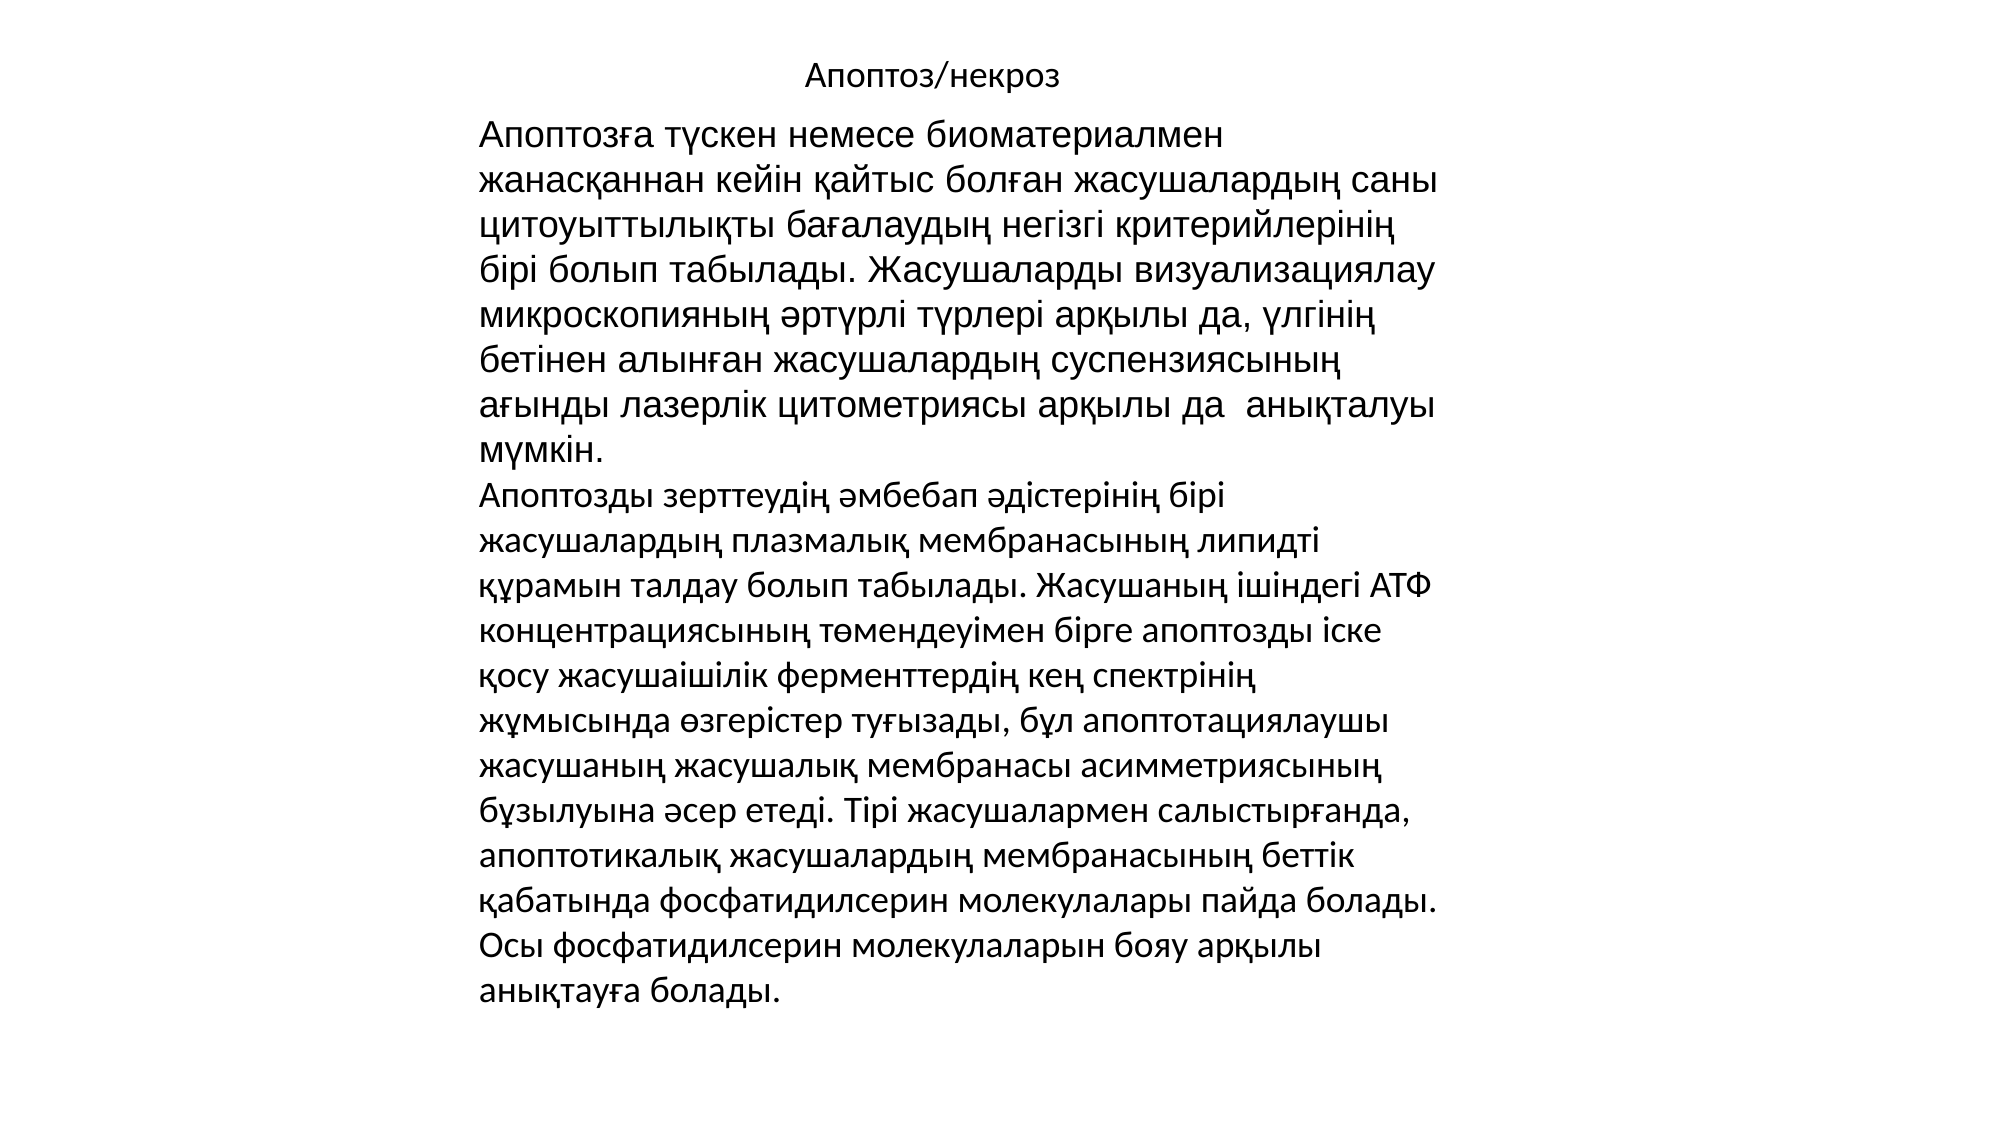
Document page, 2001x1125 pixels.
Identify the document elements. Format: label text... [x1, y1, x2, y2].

text_box Апоптоз/некроз [789, 42, 1085, 102]
text_box Апоптозға түскен немесе биоматериалмен жанасқаннан кейін қайтыс болған жасушалардың саны цитоуыттылықты бағалаудың негізгі критерийлерінің бірі болып табылады. Жасушаларды визуализациялау микроскопияның әртүрлі түрлері арқылы да, үлгінің бетінен алынған жасушалардың суспензиясының ағынды лазерлік цитометриясы арқылы да анықталуы мүмкін. Апоптозды зерттеудің әмбебап әдістерінің бірі жасушалардың плазмалық мембранасының липидті құрамын талдау болып табылады. Жасушаның ішіндегі АТФ концентрациясының төмендеуімен бірге апоптозды іске қосу жасушаішілік ферменттердің кең спектрінің жұмысында өзгерістер туғызады, бұл апоптотациялаушы жасушаның жасушалық мембранасы асимметриясының бұзылуына әсер етеді. Тірі жасушалармен салыстырғанда, апоптотикалық жасушалардың мембранасының беттік қабатында фосфатидилсерин молекулалары пайда болады. Осы фосфатидилсерин молекулаларын бояу арқылы анықтауға болады. [464, 102, 1465, 1018]
